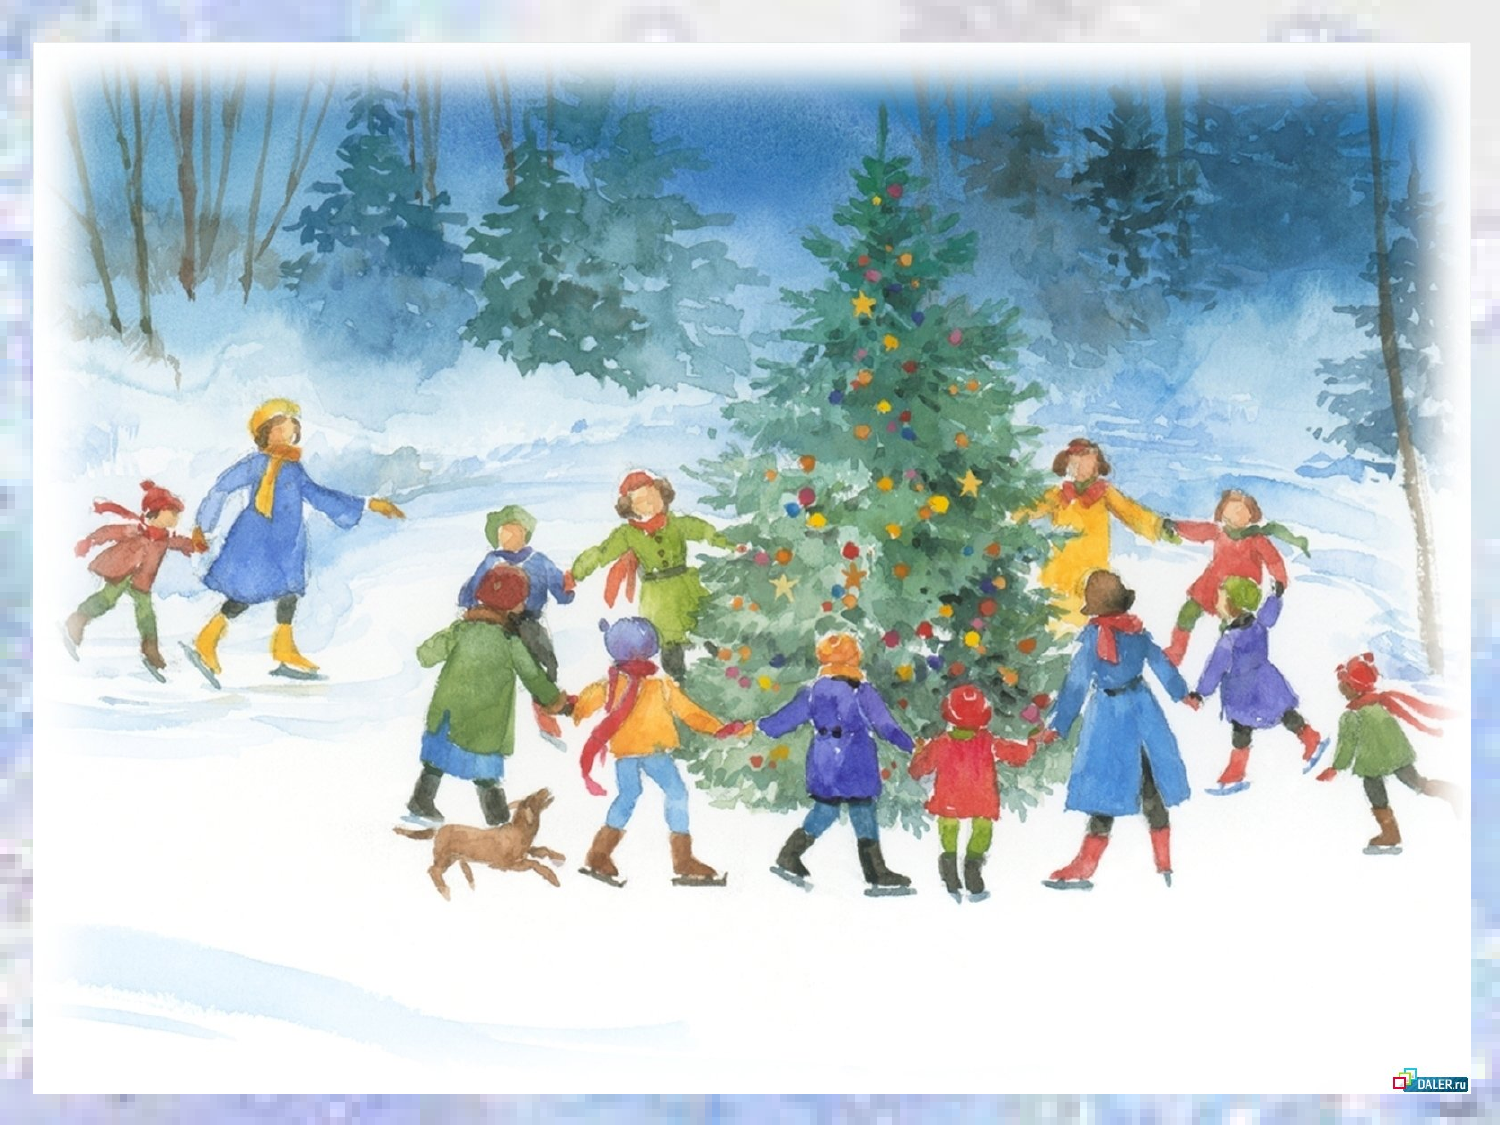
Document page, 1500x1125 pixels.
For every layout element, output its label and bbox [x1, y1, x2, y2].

list [33, 42, 1471, 1095]
picture [0, 0, 1500, 1125]
